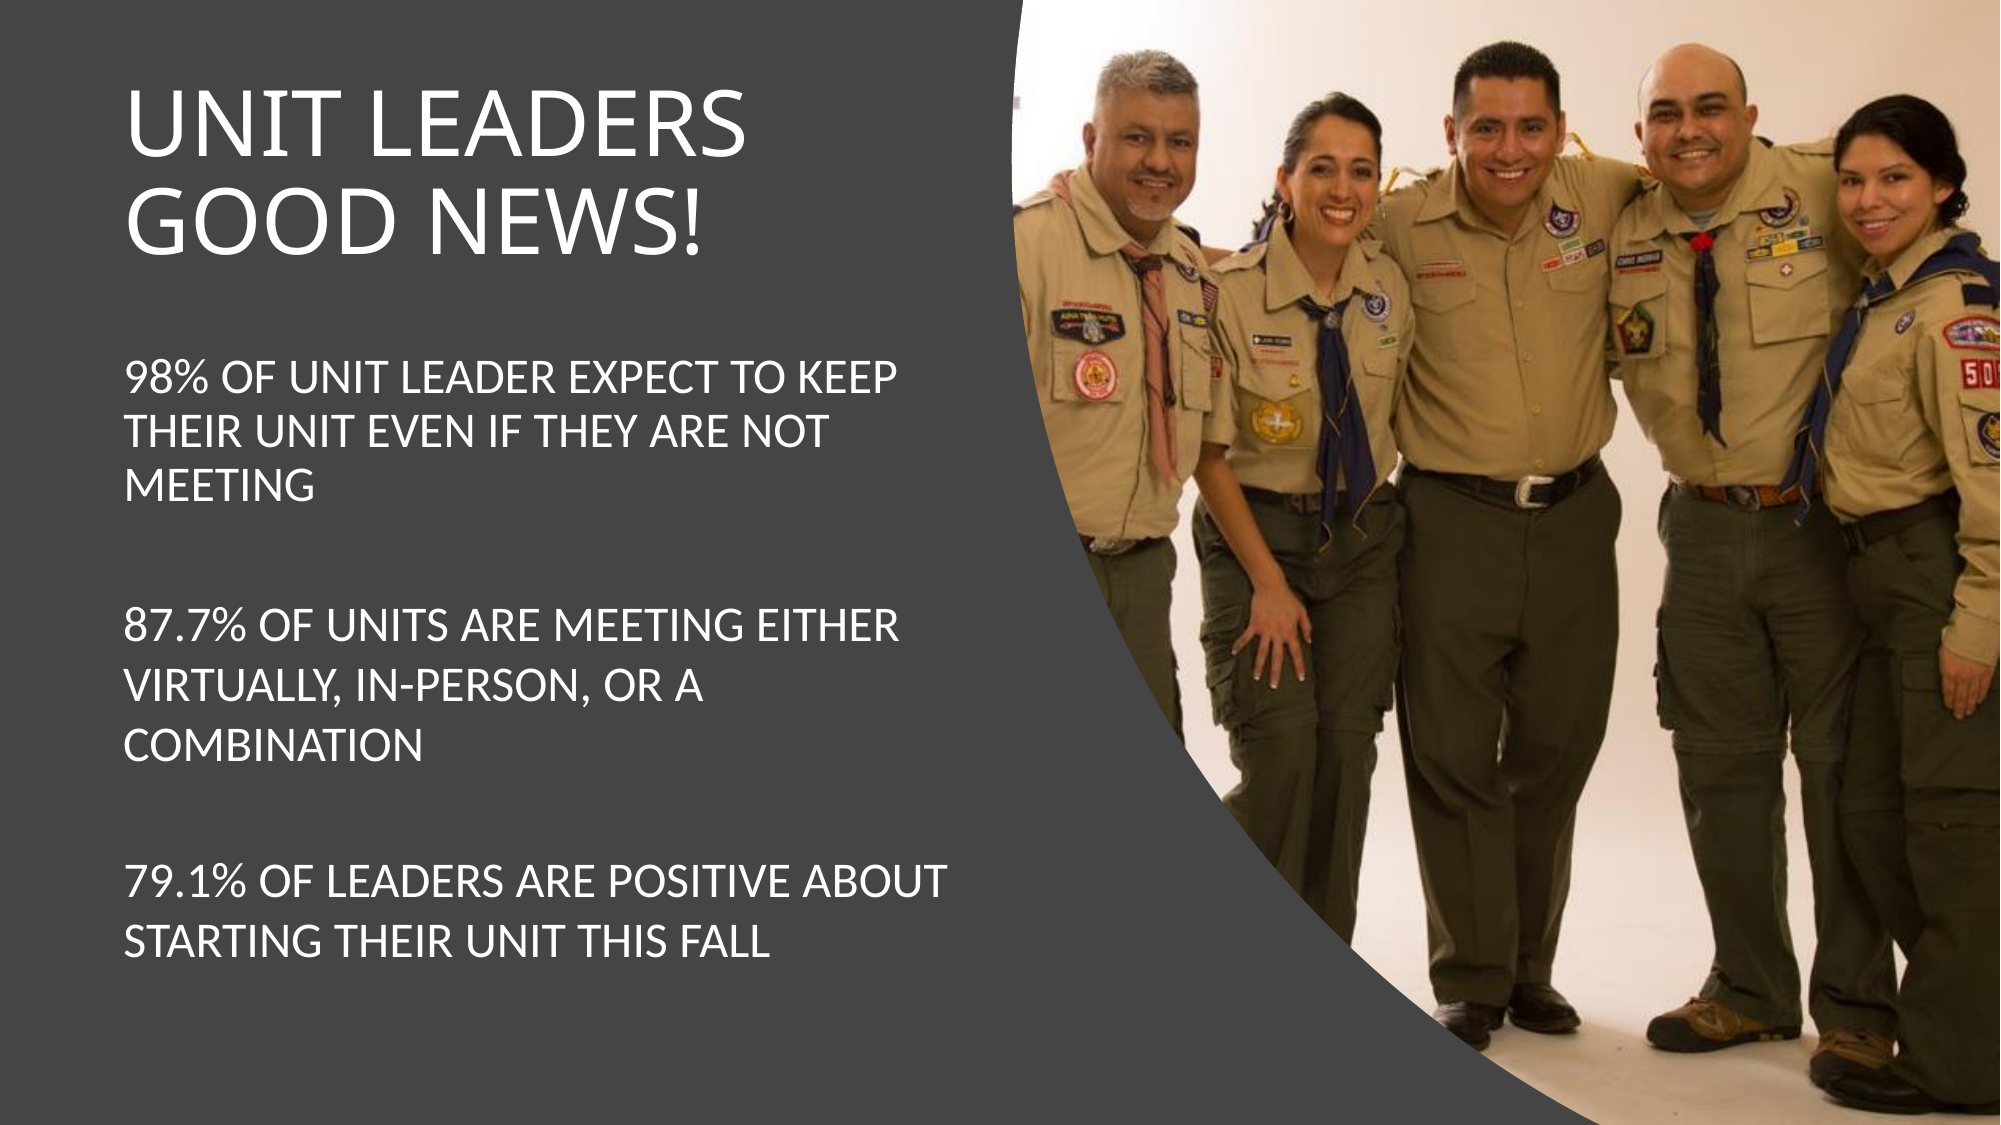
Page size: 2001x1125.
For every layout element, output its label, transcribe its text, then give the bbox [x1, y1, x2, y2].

text_box 98% OF UNIT LEADER EXPECT TO KEEP THEIR UNIT EVEN IF THEY ARE NOT MEETING [108, 342, 930, 524]
text_box 79.1% OF LEADERS ARE POSITIVE ABOUT STARTING THEIR UNIT THIS FALL [108, 840, 1011, 976]
title UNIT LEADERS GOOD NEWS! [108, 67, 930, 285]
picture [1011, 0, 2000, 1125]
text_box 87.7% OF UNITS ARE MEETING EITHER VIRTUALLY, IN-PERSON, OR A COMBINATION [108, 583, 1000, 779]
